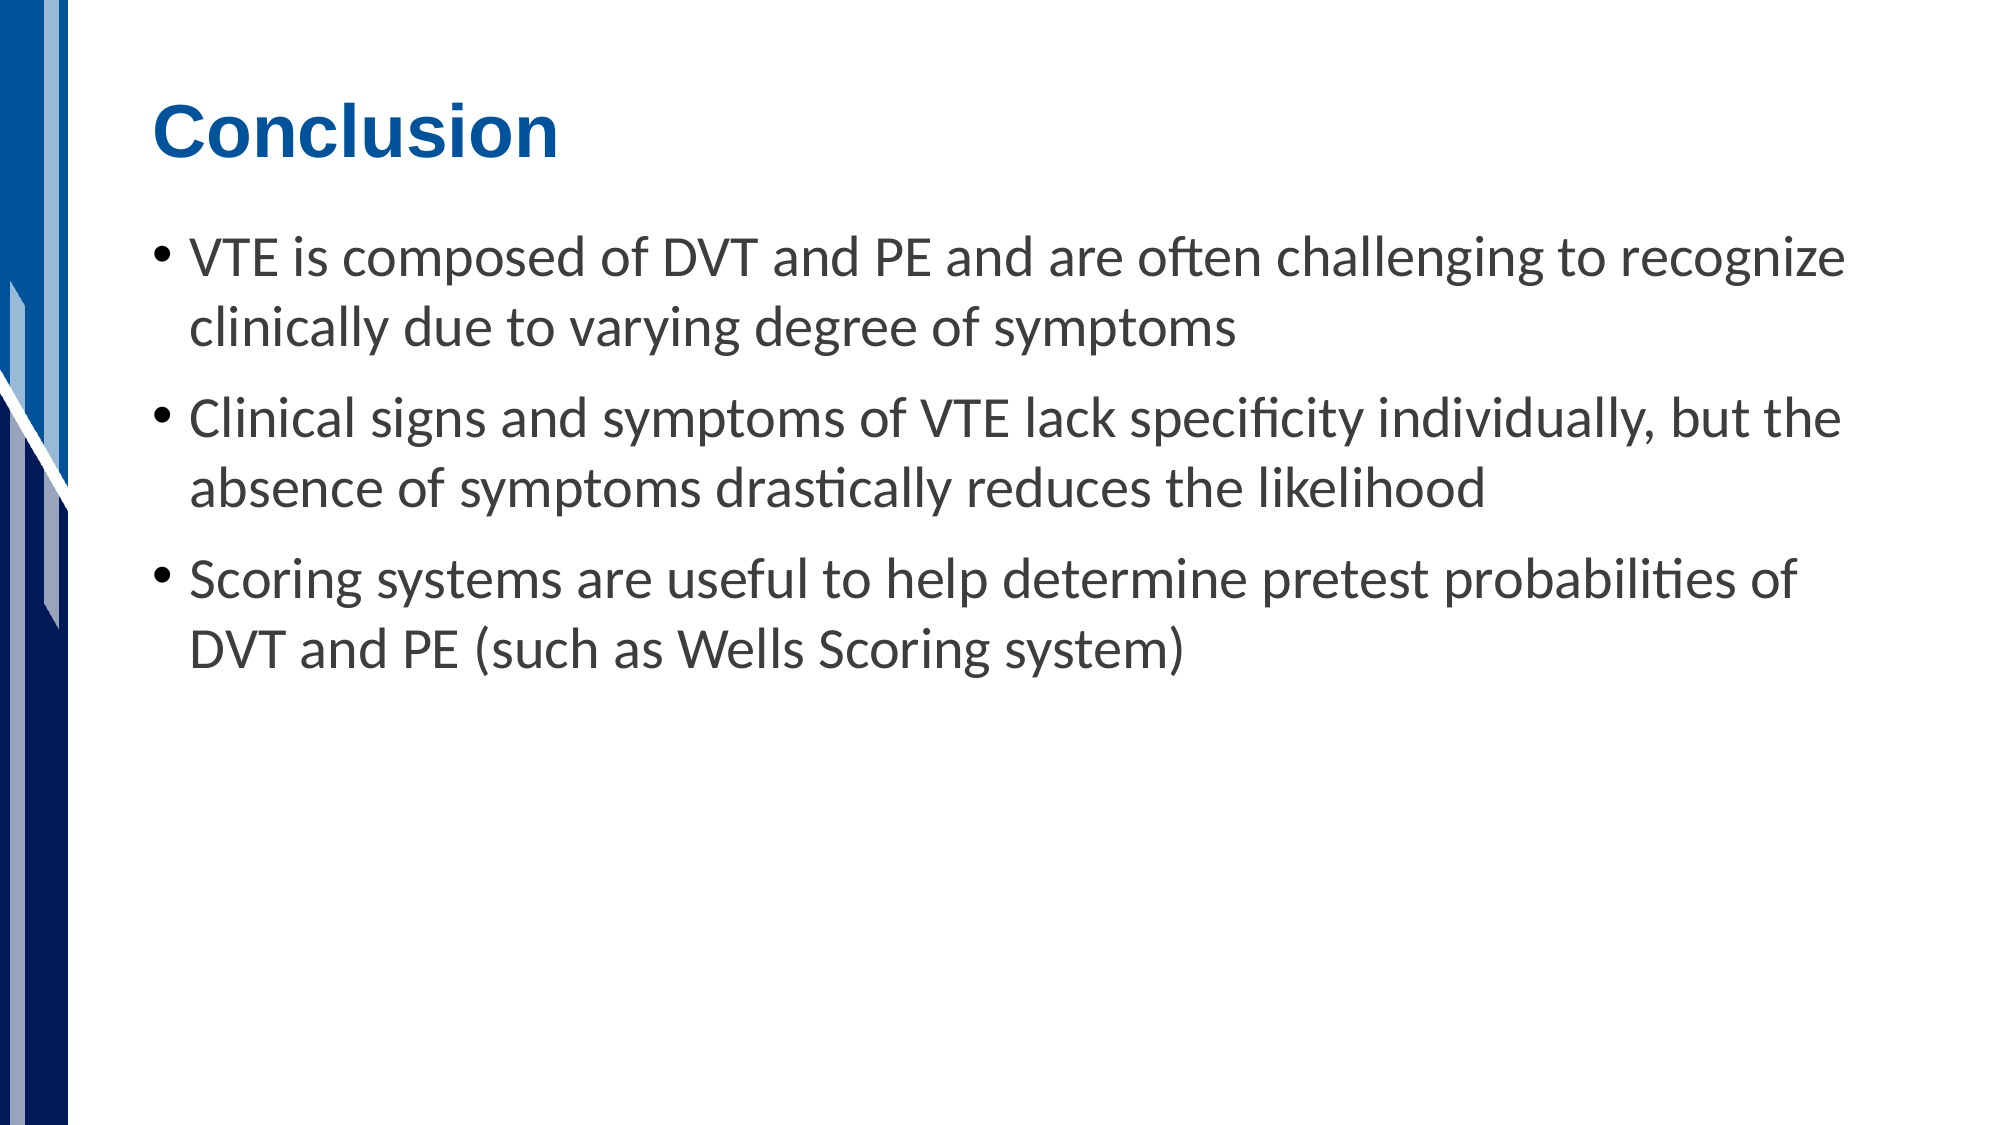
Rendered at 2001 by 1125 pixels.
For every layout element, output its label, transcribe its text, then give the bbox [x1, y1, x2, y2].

title Conclusion [137, 0, 1863, 182]
list VTE is composed of DVT and PE and are often challenging to recognize clinically due to varying degree of symptoms Clinical signs and symptoms of VTE lack specificity individually, but the absence of symptoms drastically reduces the likelihood Scoring systems are useful to help determine pretest probabilities of DVT and PE (such as Wells Scoring system) [137, 210, 1863, 1014]
picture [0, 0, 68, 1125]
